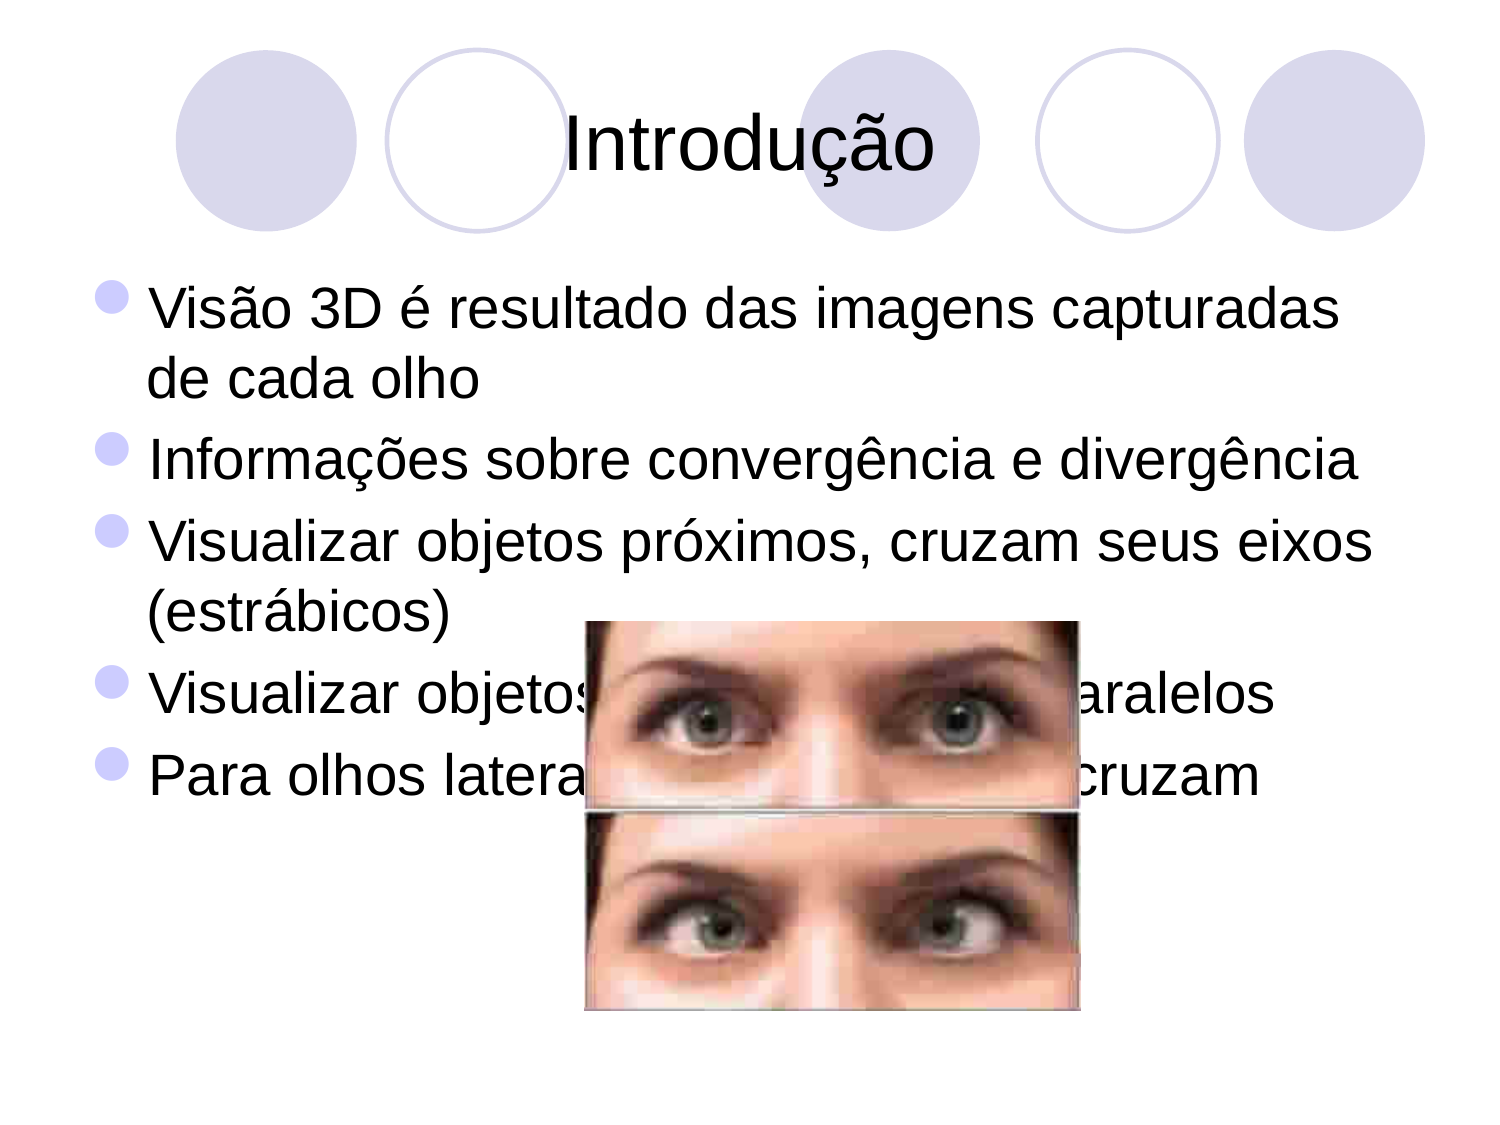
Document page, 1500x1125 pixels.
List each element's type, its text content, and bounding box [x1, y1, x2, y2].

title Introdução [74, 44, 1426, 233]
picture [584, 621, 1081, 1011]
list Visão 3D é resultado das imagens capturadas de cada olho Informações sobre convergência e divergência Visualizar objetos próximos, cruzam seus eixos (estrábicos) Visualizar objetos distantes, eixos paralelos Para olhos laterais, eixos nunca se cruzam [74, 262, 1426, 1006]
